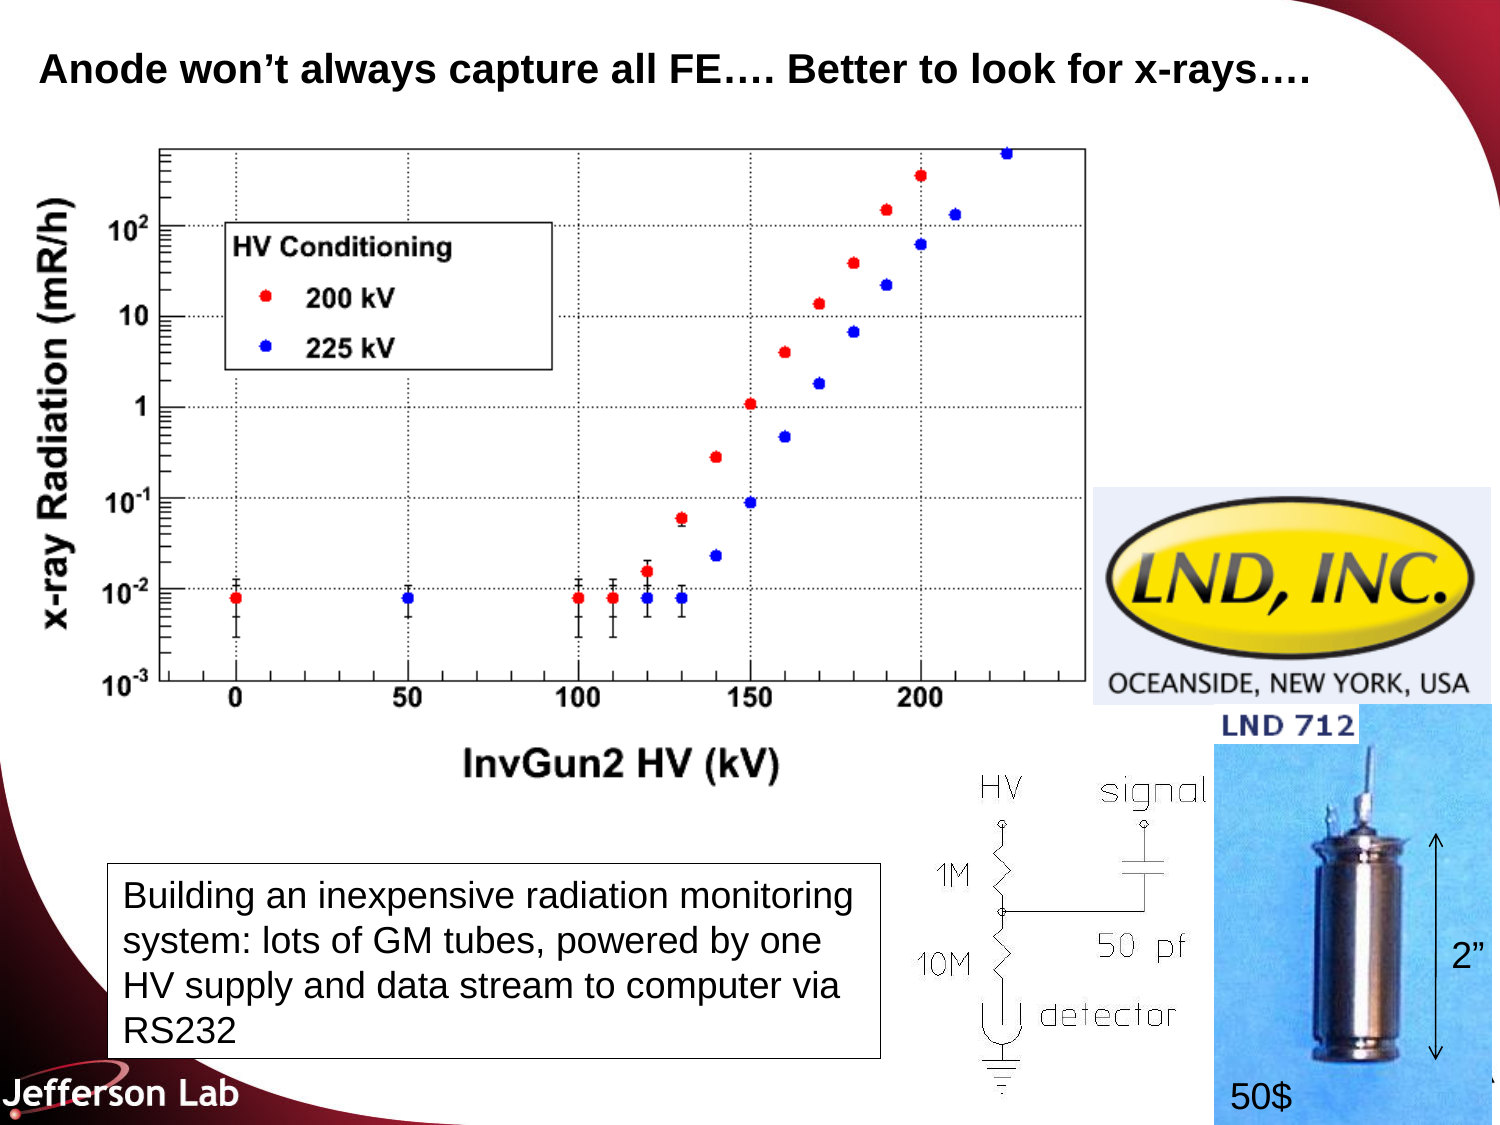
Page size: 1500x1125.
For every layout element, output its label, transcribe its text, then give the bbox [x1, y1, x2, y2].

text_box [1214, 704, 1500, 1125]
title Anode won’t always capture all FE…. Better to look for x-rays…. [23, 0, 1437, 133]
text_box Building an inexpensive radiation monitoring system: lots of GM tubes, powered by one HV supply and data stream to computer via RS232 [107, 863, 881, 1059]
picture [0, 0, 1500, 1125]
